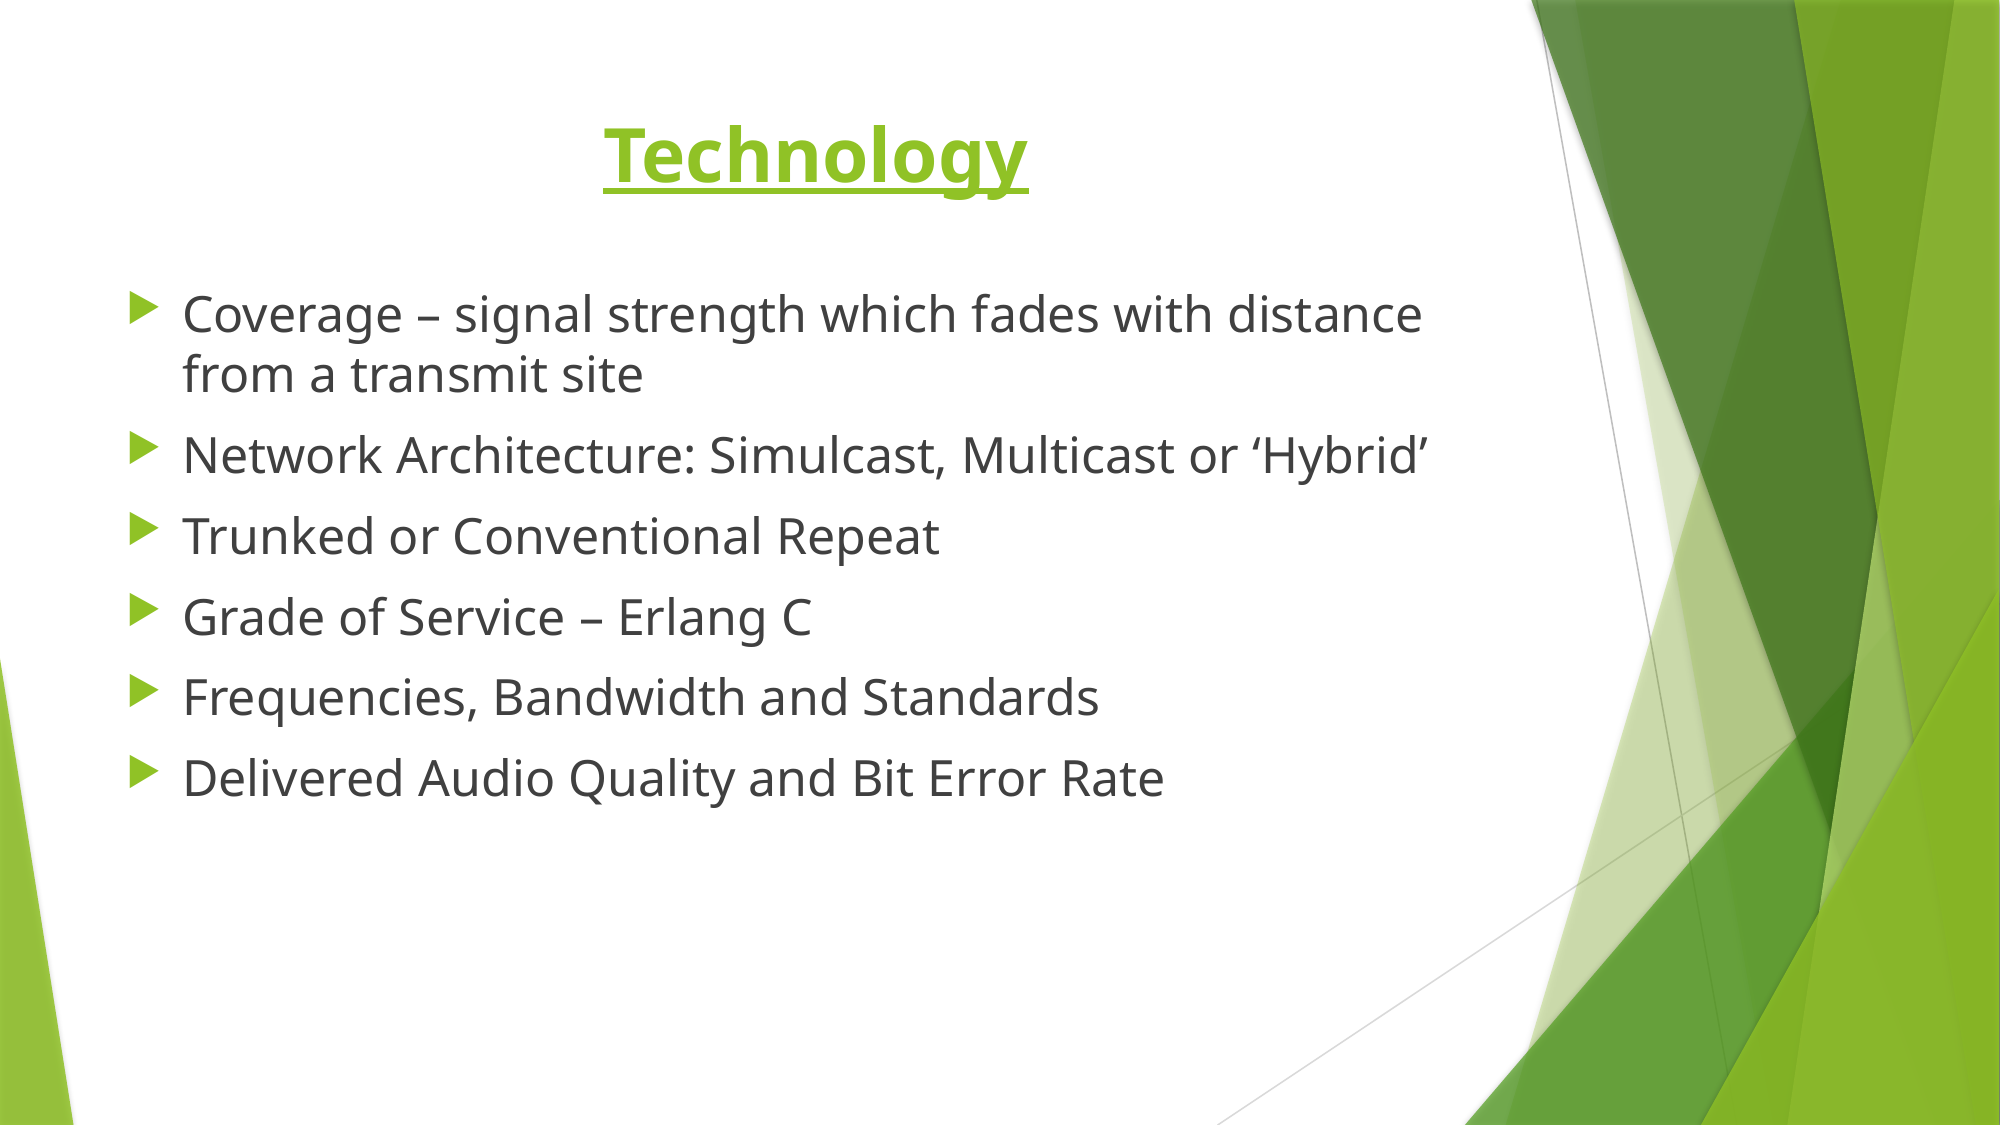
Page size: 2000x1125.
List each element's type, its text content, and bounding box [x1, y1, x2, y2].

title Technology [111, 99, 1521, 275]
list Coverage – signal strength which fades with distance from a transmit site Network Architecture: Simulcast, Multicast or ‘Hybrid’ Trunked or Conventional Repeat Grade of Service – Erlang C Frequencies, Bandwidth and Standards Delivered Audio Quality and Bit Error Rate [111, 275, 1521, 1025]
